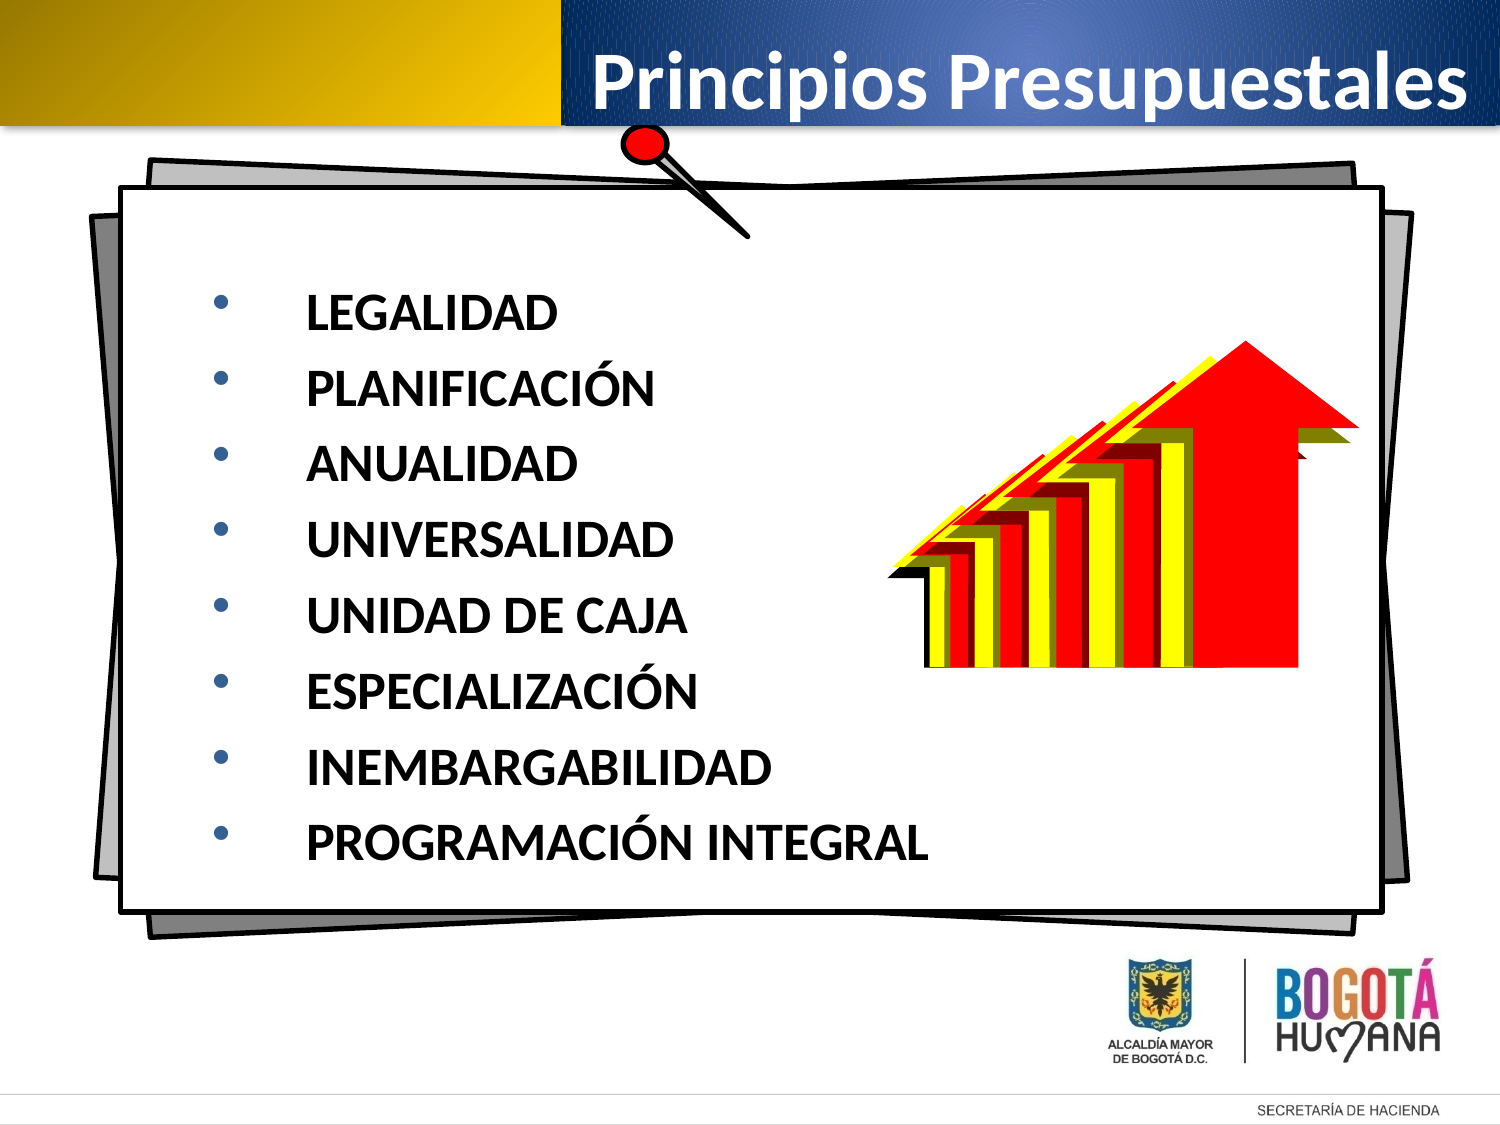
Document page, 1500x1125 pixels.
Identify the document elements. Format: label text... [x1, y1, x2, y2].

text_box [85, 125, 1424, 948]
picture [0, 126, 1500, 1125]
text_box Principios Presupuestales [572, 19, 1489, 134]
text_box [886, 340, 1364, 672]
